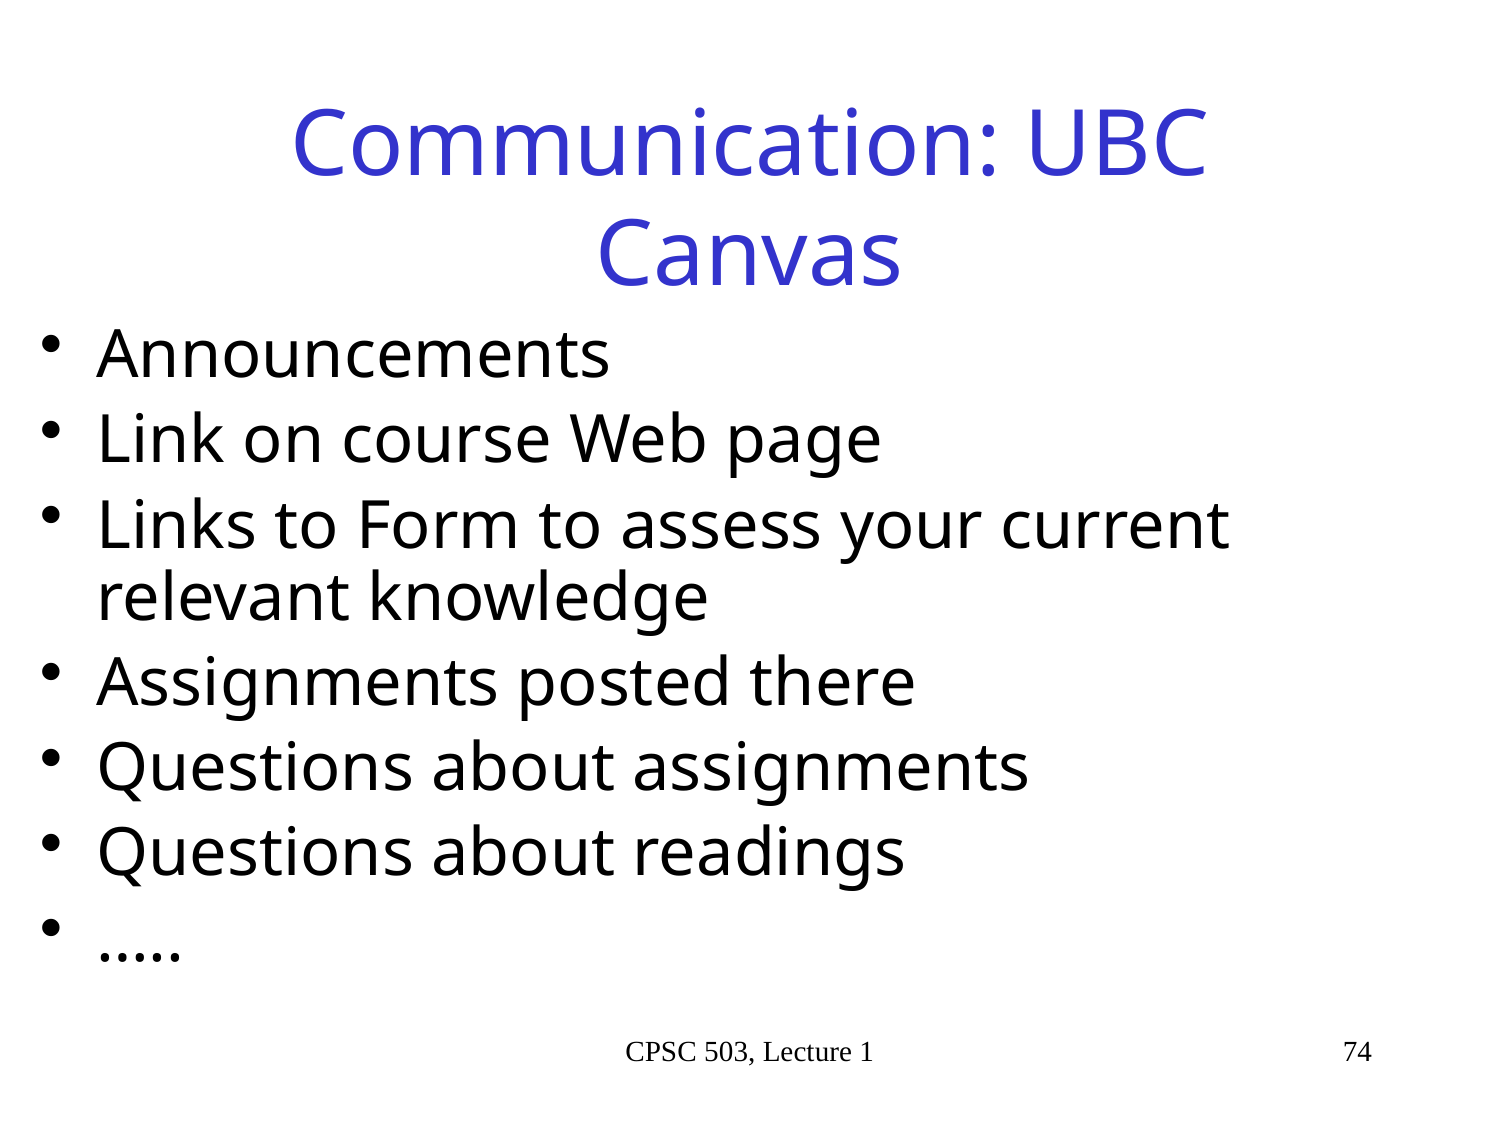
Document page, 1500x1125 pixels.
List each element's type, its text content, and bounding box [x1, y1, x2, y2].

footer CPSC 503, Lecture 1 [512, 1024, 988, 1101]
list Announcements Link on course Web page Links to Form to assess your current relevant knowledge Assignments posted there Questions about assignments Questions about readings ….. [24, 312, 1476, 988]
title Communication: UBC Canvas [112, 99, 1388, 288]
slide_number 74 [1074, 1024, 1388, 1101]
